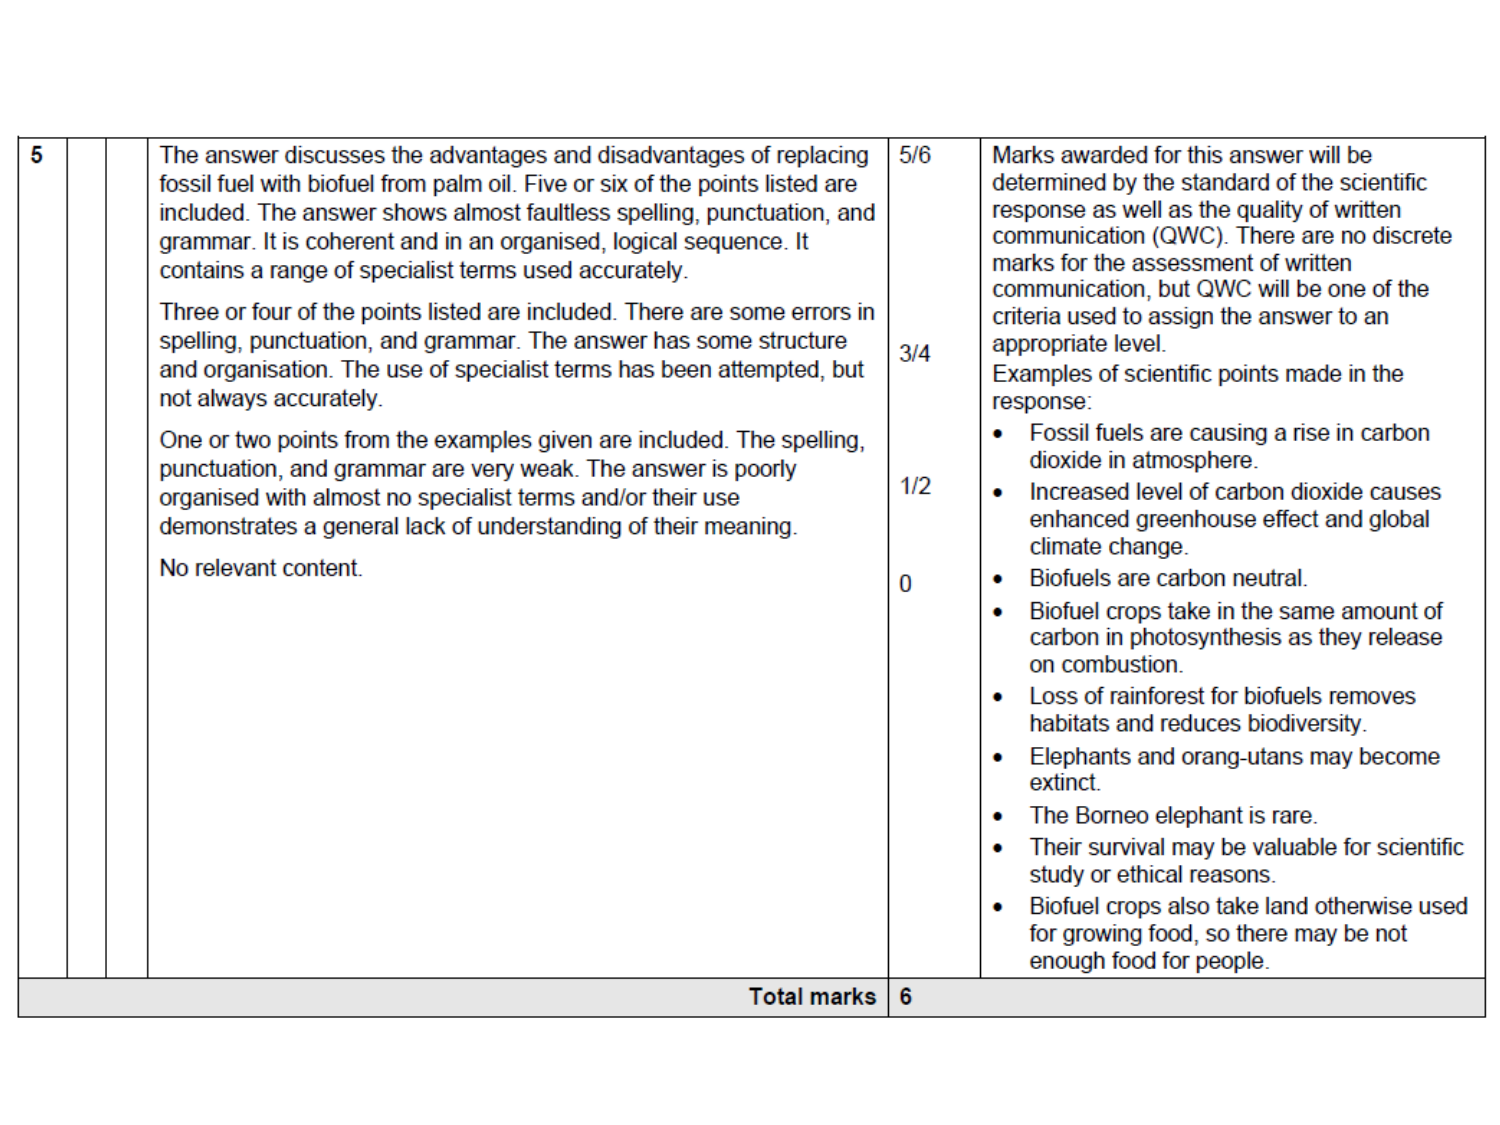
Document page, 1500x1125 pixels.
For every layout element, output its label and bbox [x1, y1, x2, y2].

picture [0, 120, 1500, 1024]
